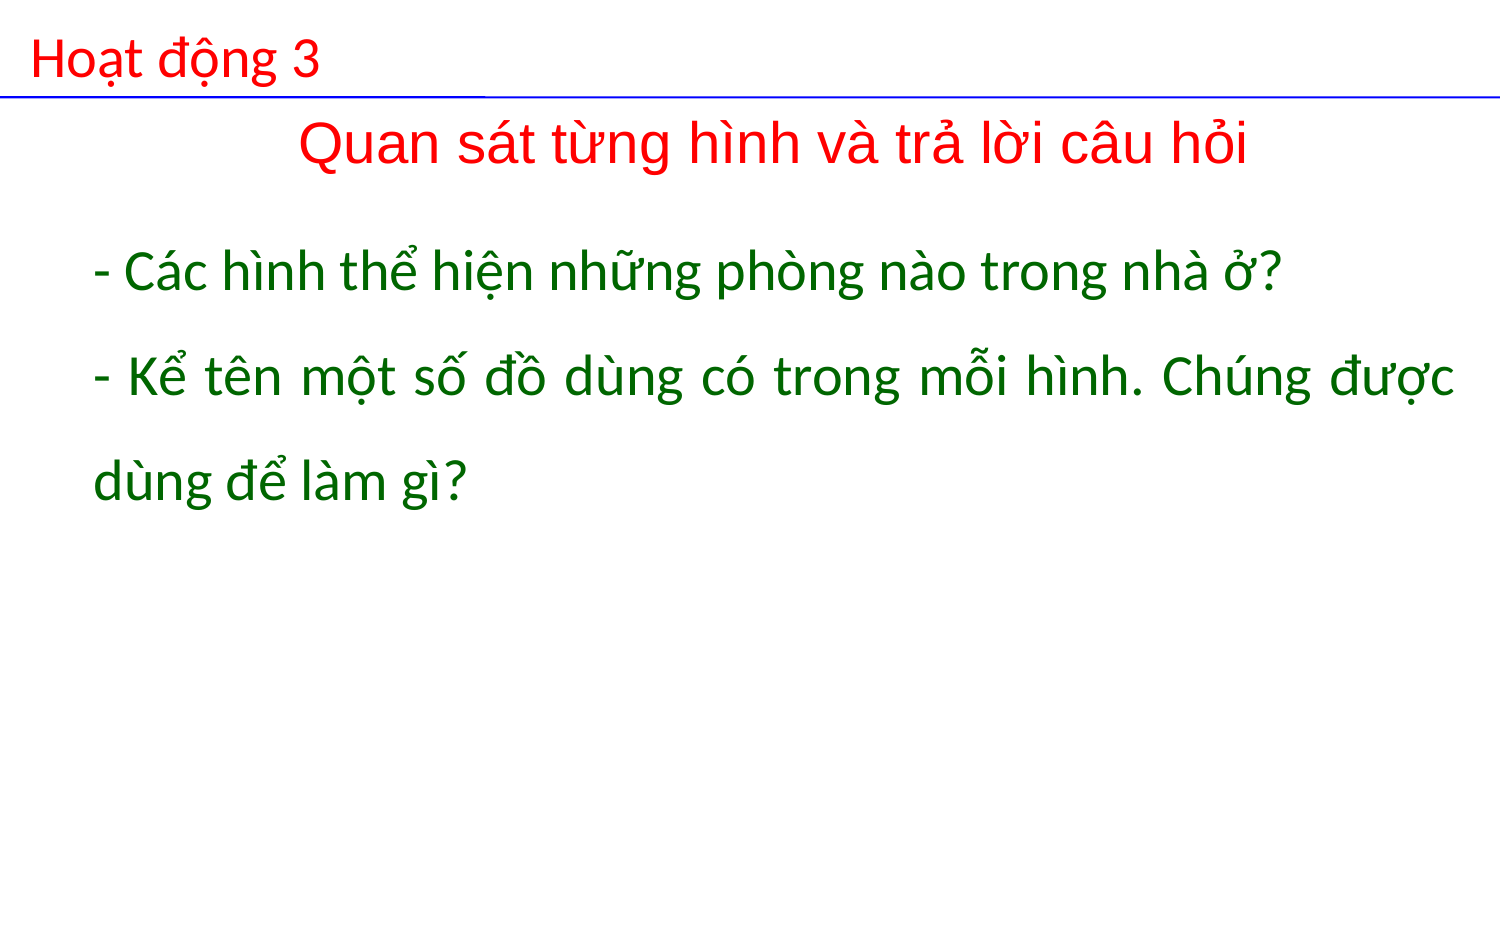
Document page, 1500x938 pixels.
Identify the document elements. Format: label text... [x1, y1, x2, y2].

text_box Hoạt động 3 [15, 12, 337, 97]
text_box - Các hình thể hiện những phòng nào trong nhà ở? - Kể tên một số đồ dùng có trong mỗi hình. Chúng được dùng để làm gì? [79, 189, 1472, 520]
text_box Quan sát từng hình và trả lời câu hỏi [283, 97, 1265, 183]
